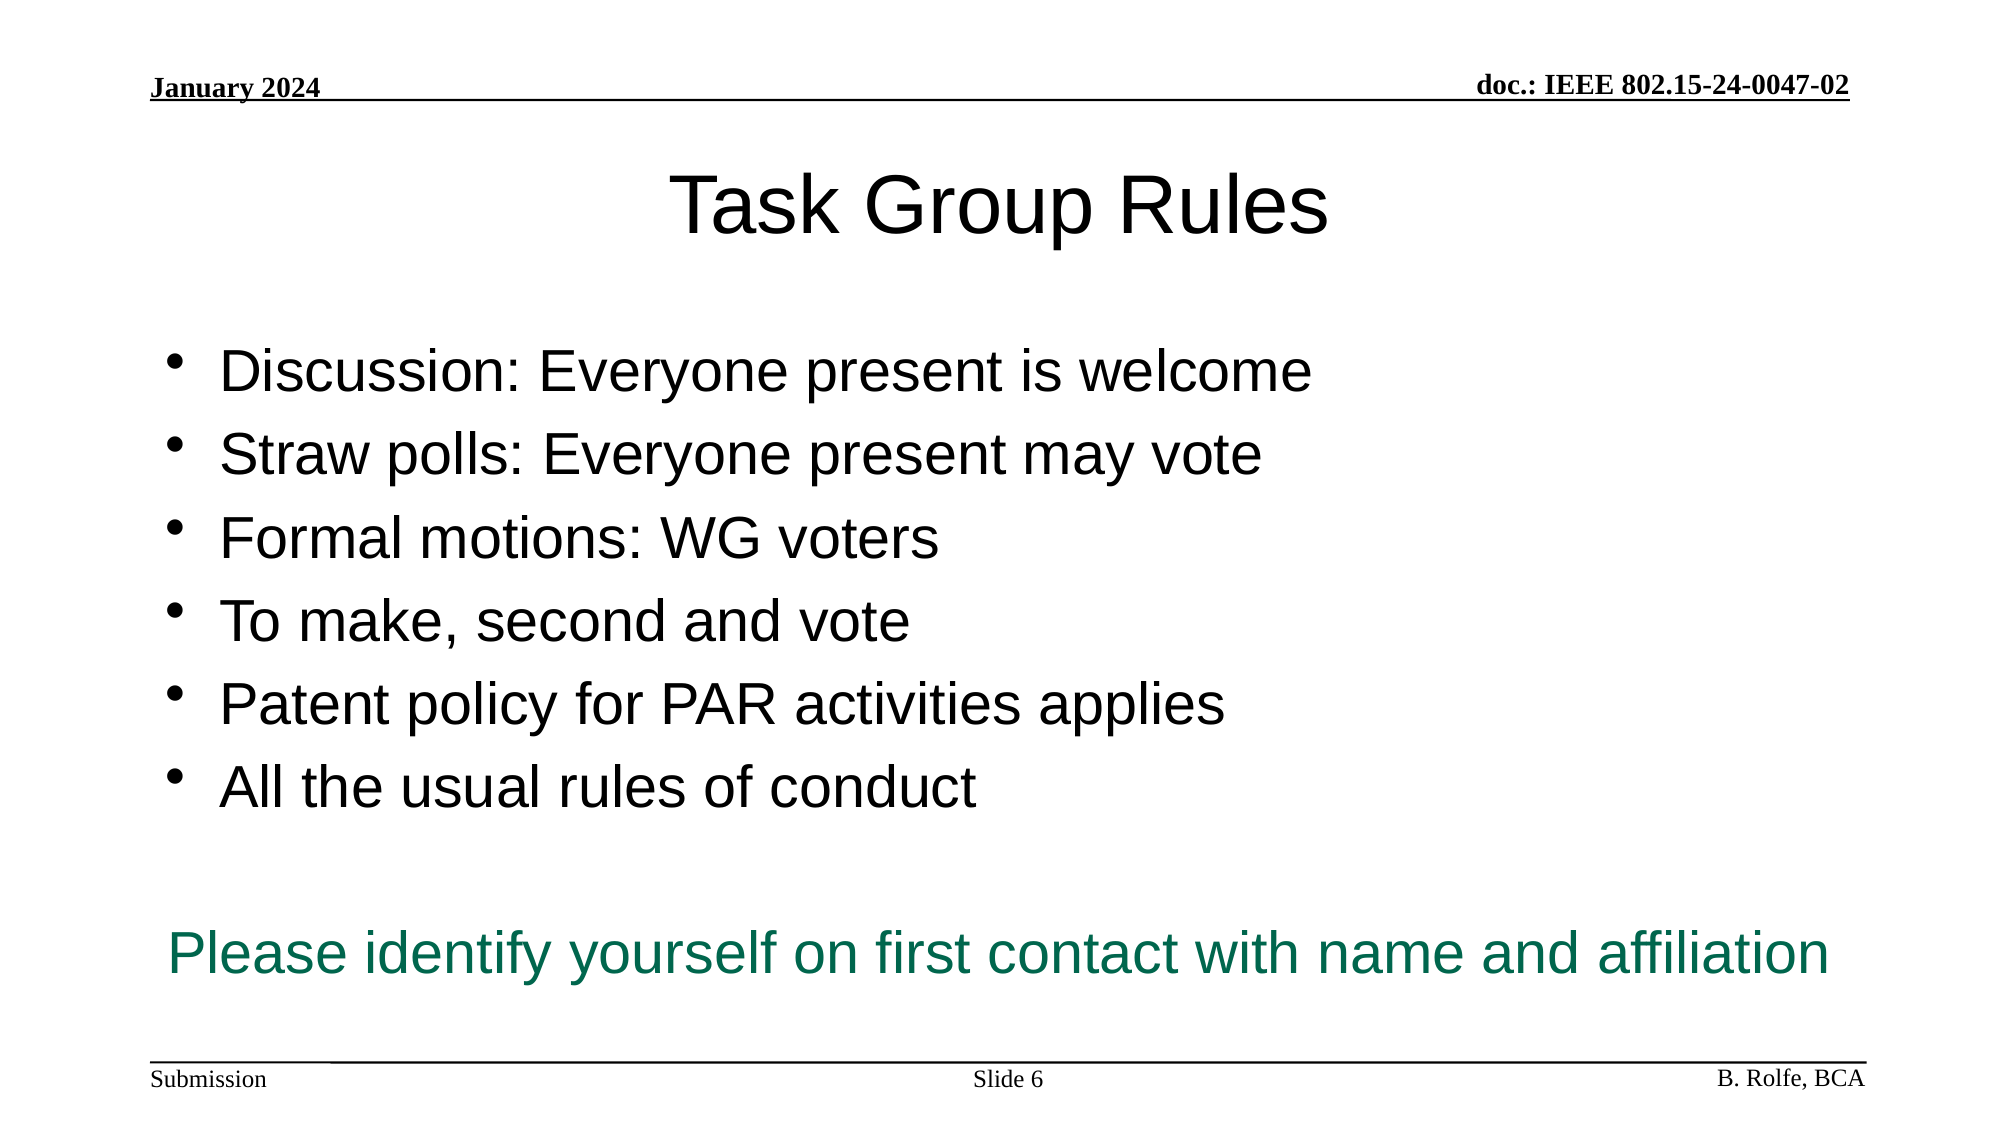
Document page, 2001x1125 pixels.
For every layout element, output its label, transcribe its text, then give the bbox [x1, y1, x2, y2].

list Discussion: Everyone present is welcome Straw polls: Everyone present may vote Formal motions: WG voters To make, second and vote Patent policy for PAR activities applies All the usual rules of conduct Please identify yourself on first contact with name and affiliation [150, 324, 1850, 1000]
slide_number Slide 6 [964, 1062, 1053, 1093]
title Task Group Rules [150, 112, 1850, 288]
